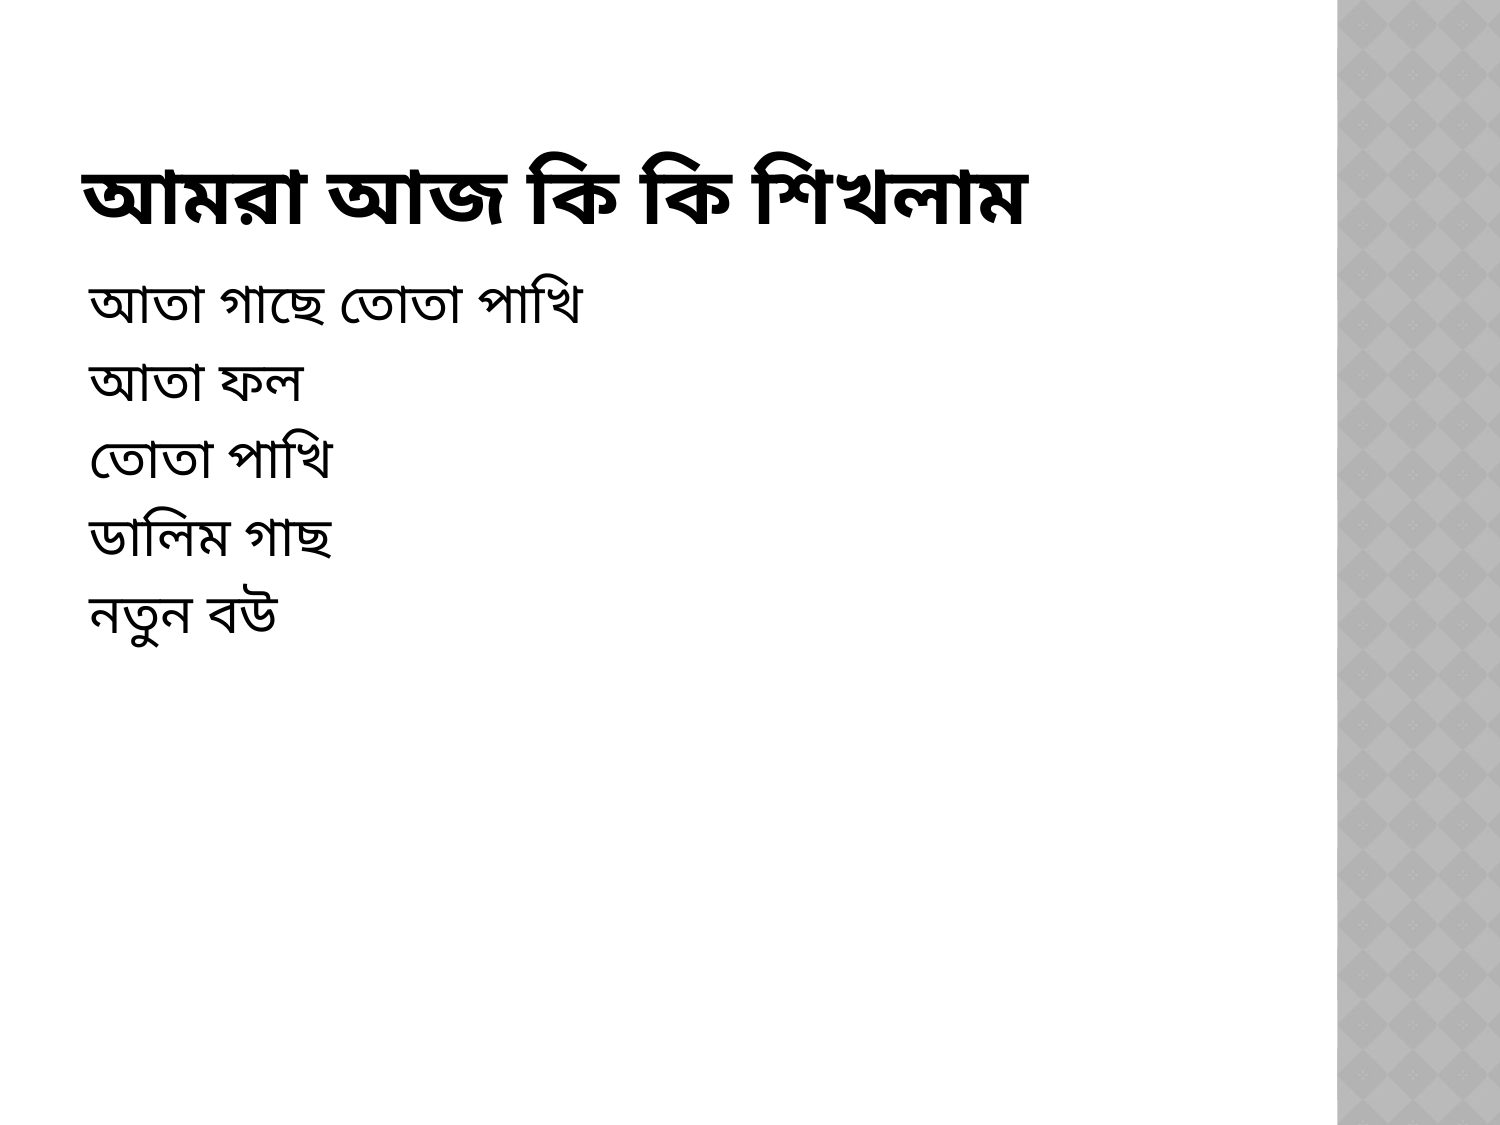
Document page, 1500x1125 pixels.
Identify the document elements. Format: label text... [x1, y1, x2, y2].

title আমরা আজ কি কি শিখলাম [75, 52, 1263, 240]
list আতা গাছে তোতা পাখি আতা ফল তোতা পাখি ডালিম গাছ নতুন বউ [75, 262, 1388, 763]
